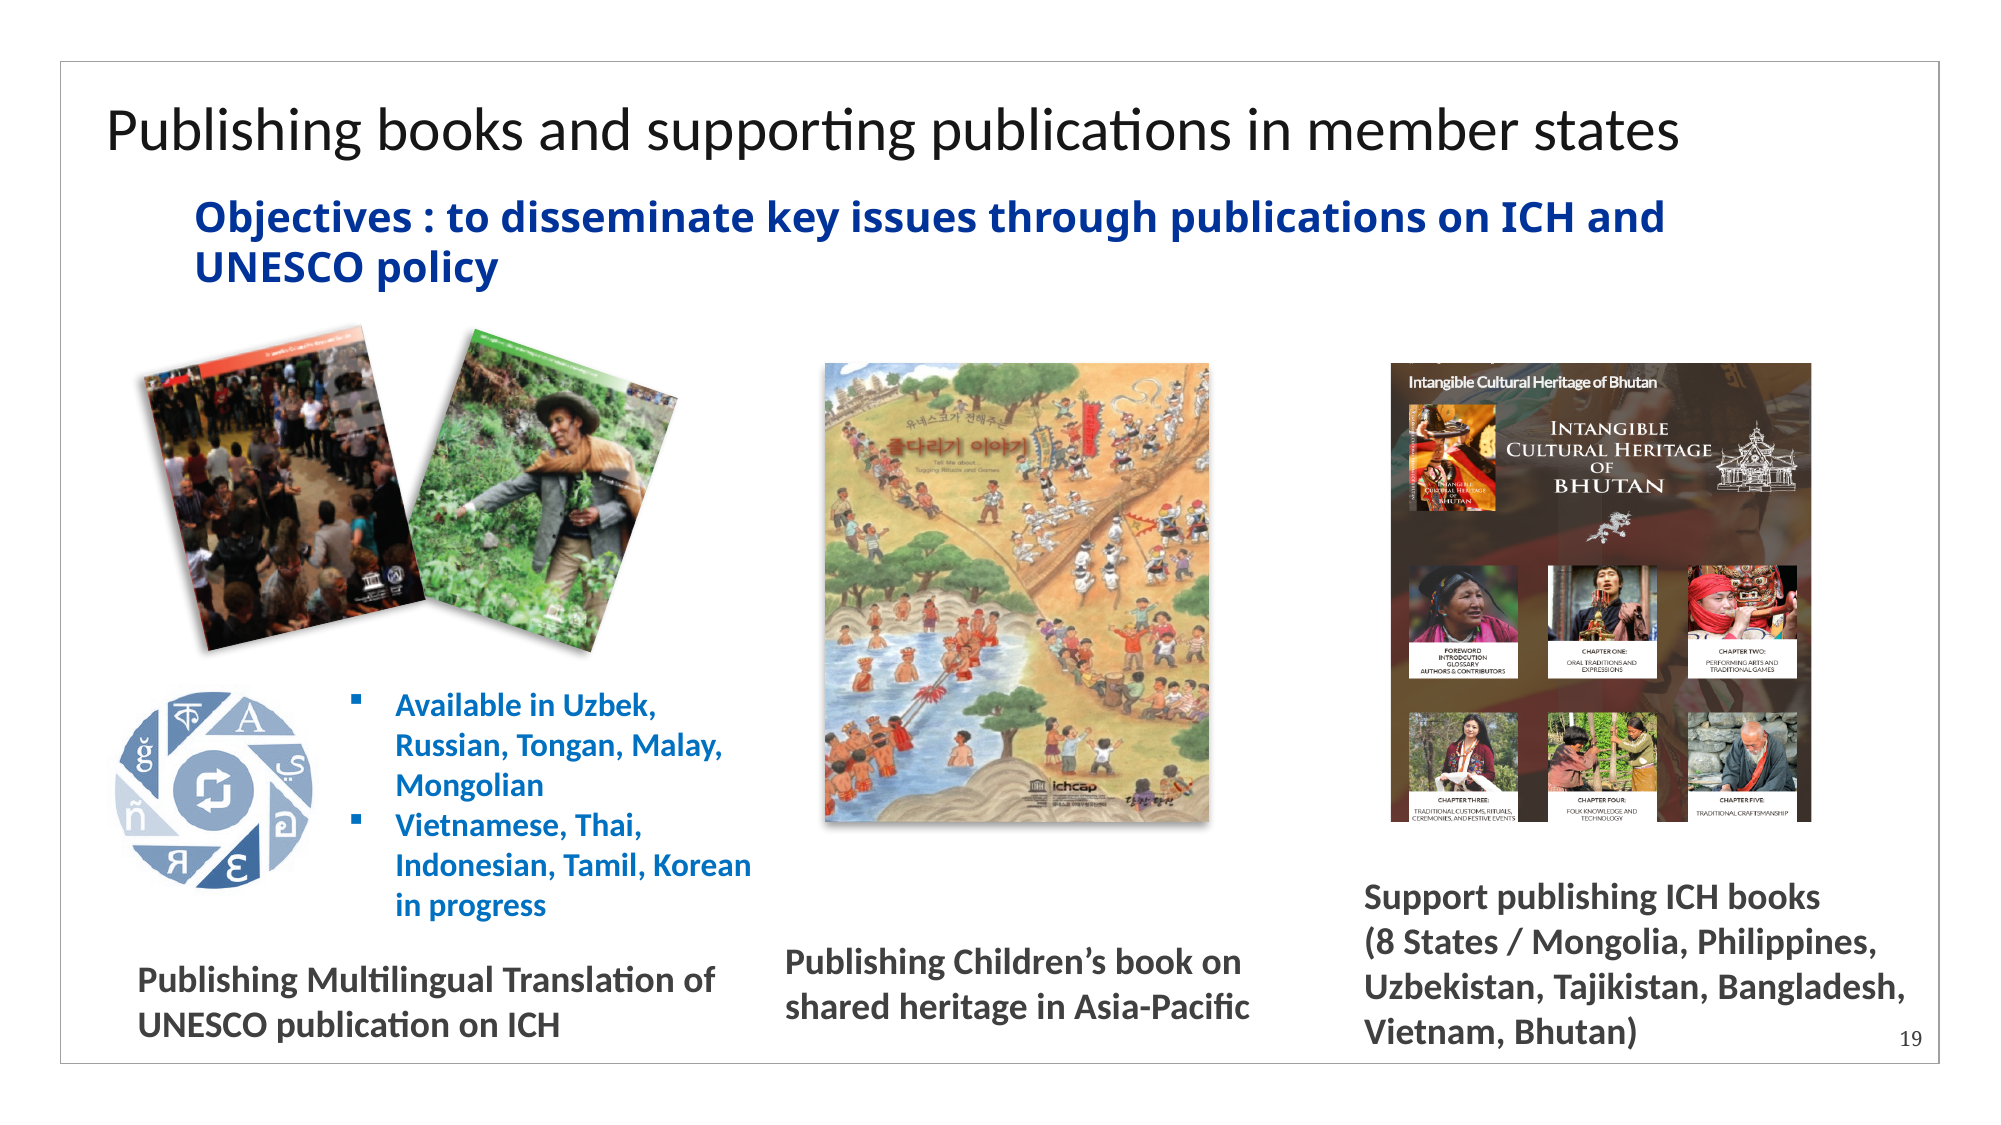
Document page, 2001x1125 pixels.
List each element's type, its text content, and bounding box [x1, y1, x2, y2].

text_box Publishing Children’s book on shared heritage in Asia-Pacific [754, 929, 1279, 1035]
picture [1390, 363, 1812, 822]
text_box Support publishing ICH books (8 States / Mongolia, Philippines, Uzbekistan, Tajikistan, Bangladesh, Vietnam, Bhutan) [1349, 864, 1925, 1060]
slide_number 19 [1697, 1019, 1938, 1062]
picture [107, 684, 319, 896]
picture [143, 324, 678, 653]
text_box Available in Uzbek, Russian, Tongan, Malay, Mongolian Vietnamese, Thai, Indonesian, Tamil, Korean in progress [318, 676, 778, 931]
text_box Publishing books and supporting publications in member states [91, 90, 1895, 172]
picture [825, 363, 1209, 822]
text_box Publishing Multilingual Translation of UNESCO publication on ICH [107, 947, 802, 1053]
text_box Objectives : to disseminate key issues through publications on ICH and UNESCO policy [179, 183, 1766, 298]
